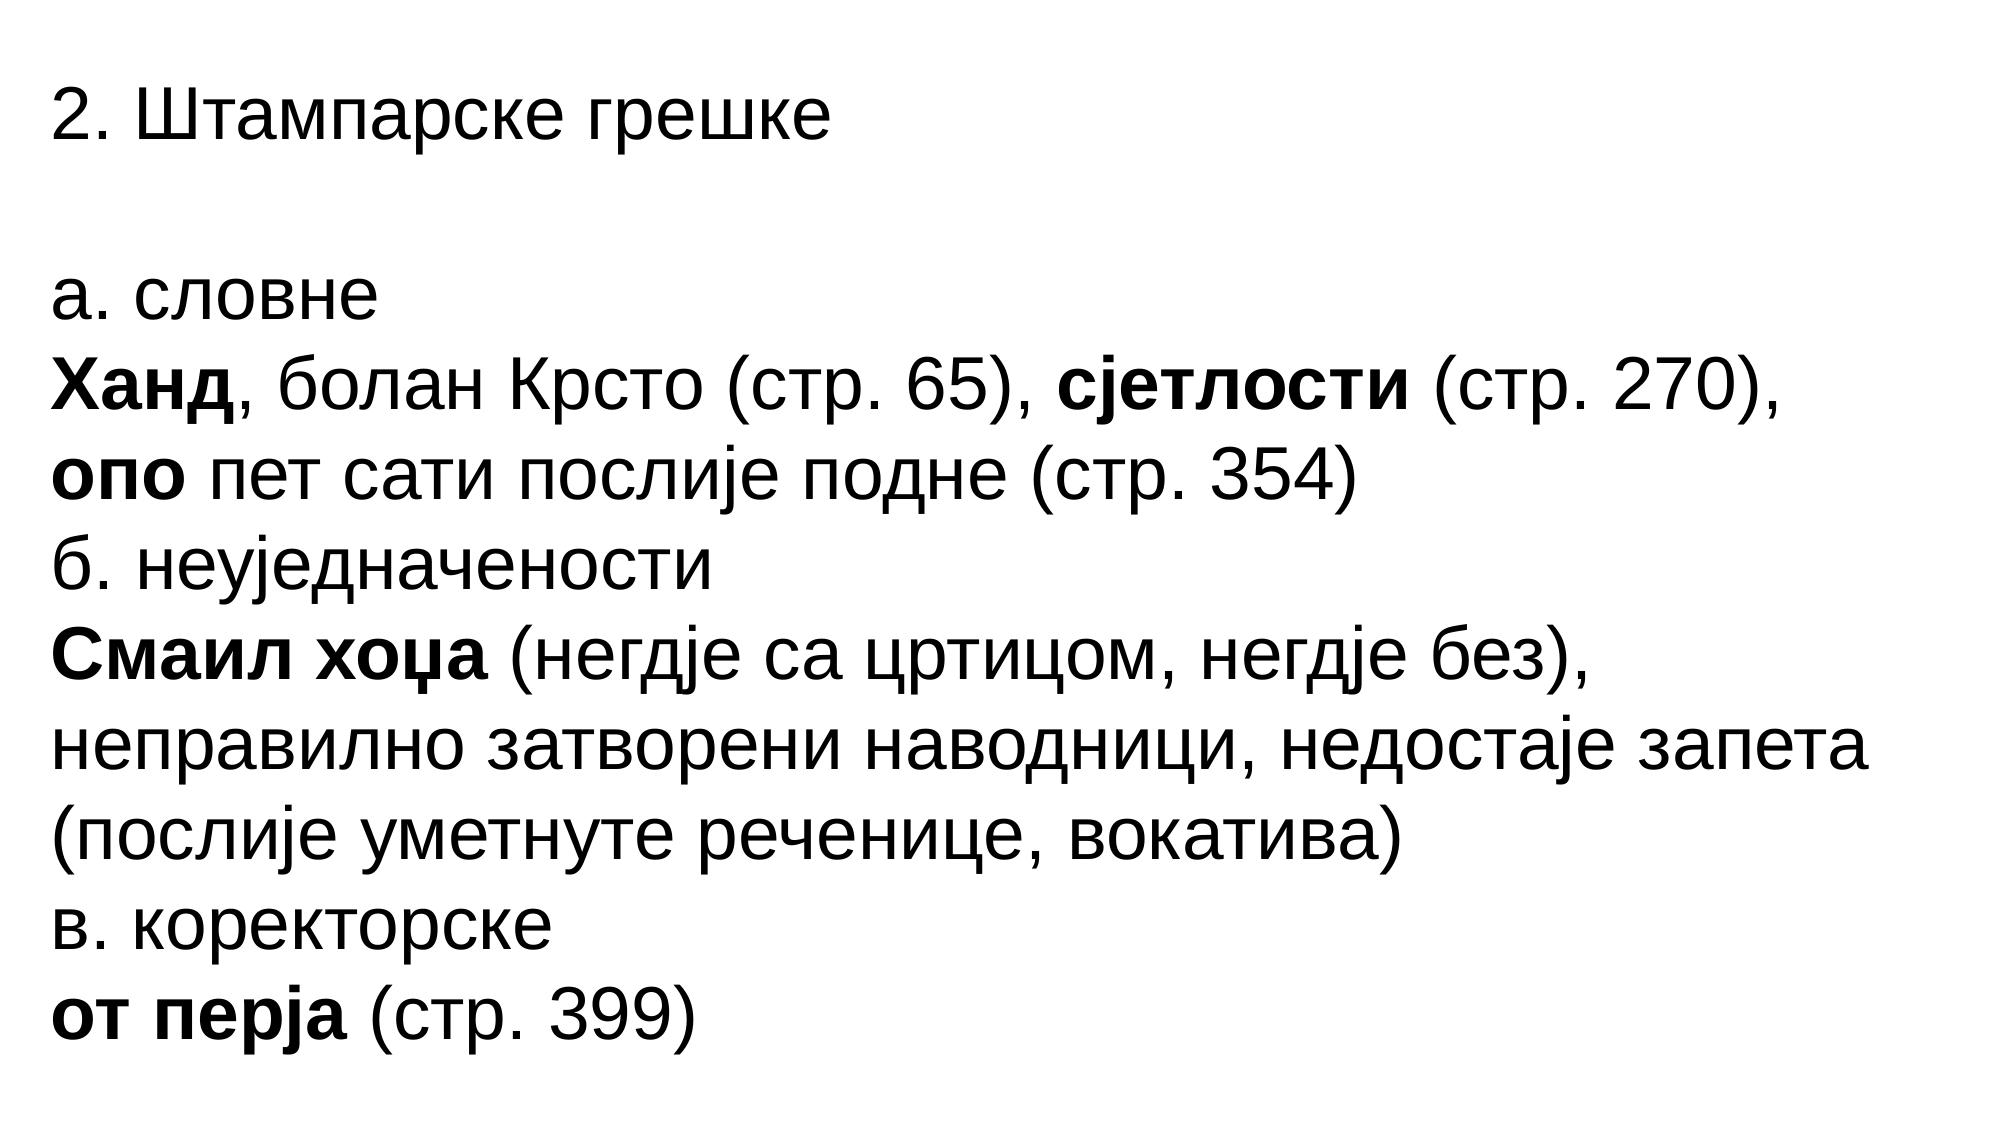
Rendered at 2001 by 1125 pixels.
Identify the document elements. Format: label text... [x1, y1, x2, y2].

text_box 2. Штампарске грешке а. словне Ханд, болан Крсто (стр. 65), сјетлости (стр. 270), опо пет сати послије подне (стр. 354) б. неуједначености Смаил хоџа (негдје са цртицом, негдје без), неправилно затворени наводници, недостаје запета (послије уметнуте реченице, вокатива) в. коректорске от перја (стр. 399) [35, 56, 1946, 1125]
